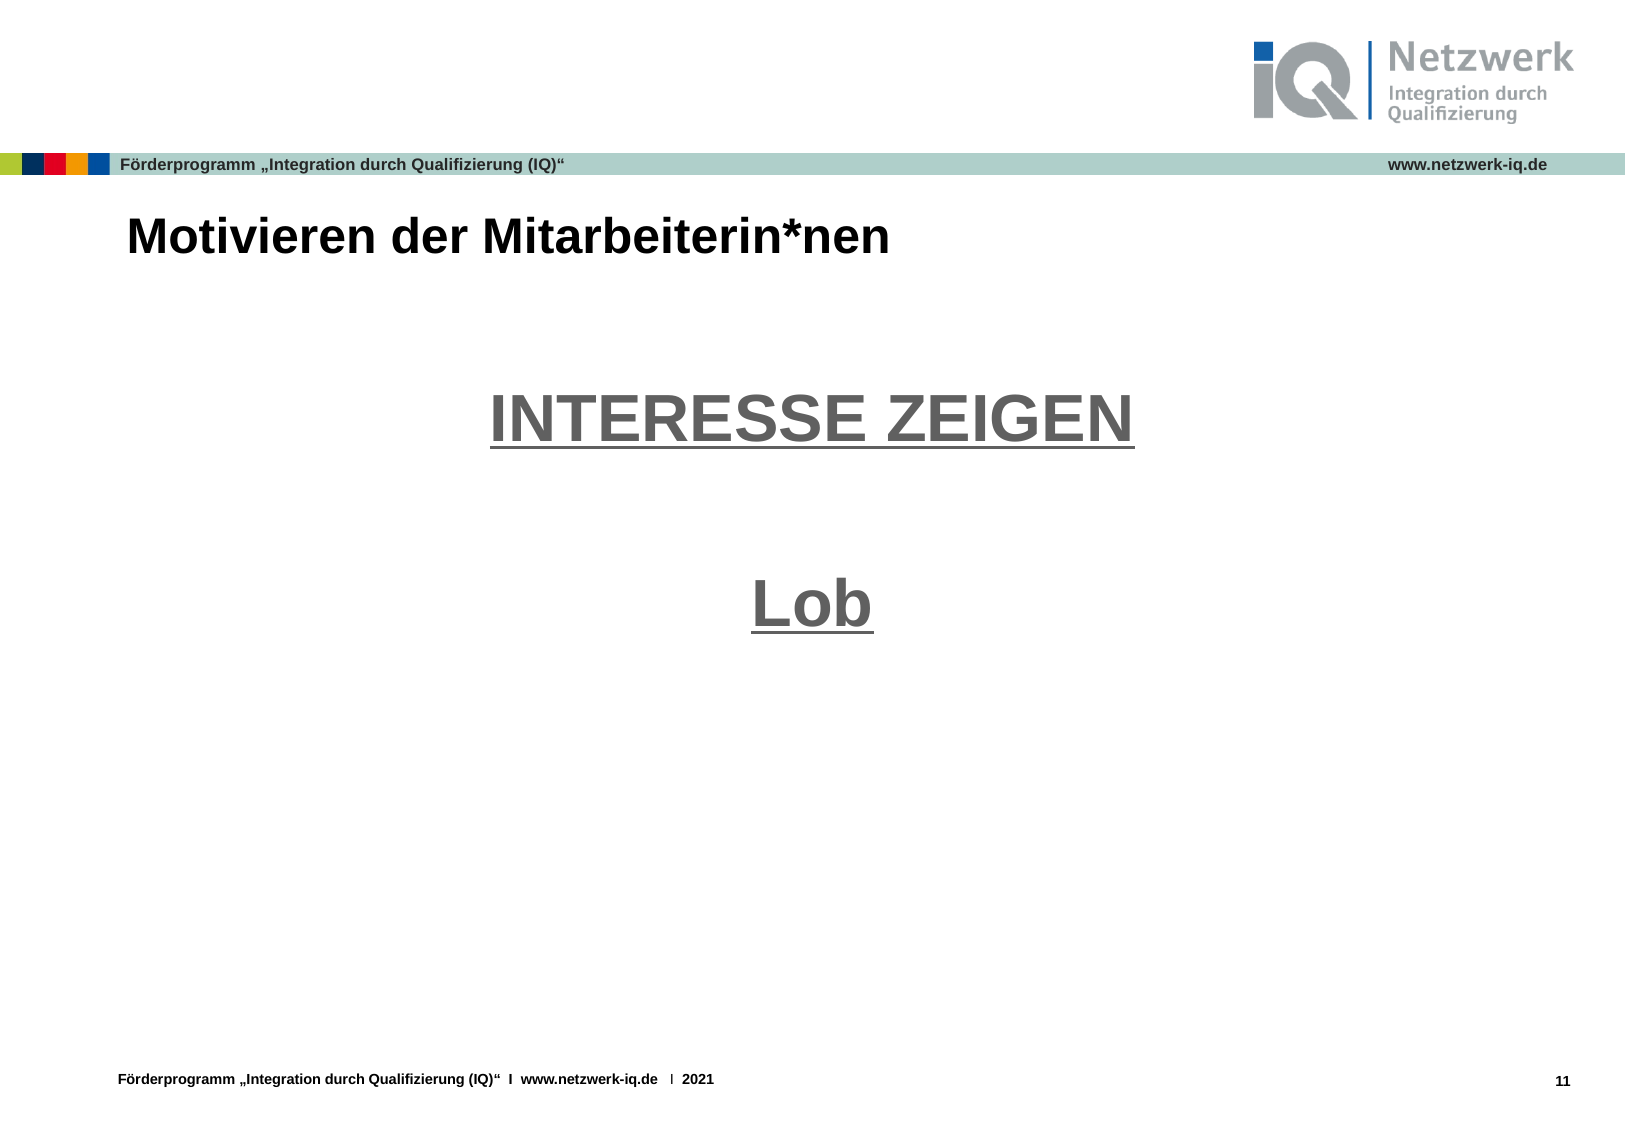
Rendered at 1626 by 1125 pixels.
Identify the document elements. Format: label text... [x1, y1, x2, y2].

picture [0, 153, 1625, 175]
picture [1254, 41, 1574, 124]
slide_number 11 [1206, 1050, 1586, 1111]
list INTERESSE ZEIGEN Lob [111, 367, 1514, 1032]
title Motivieren der Mitarbeiterin*nen [111, 227, 1514, 301]
